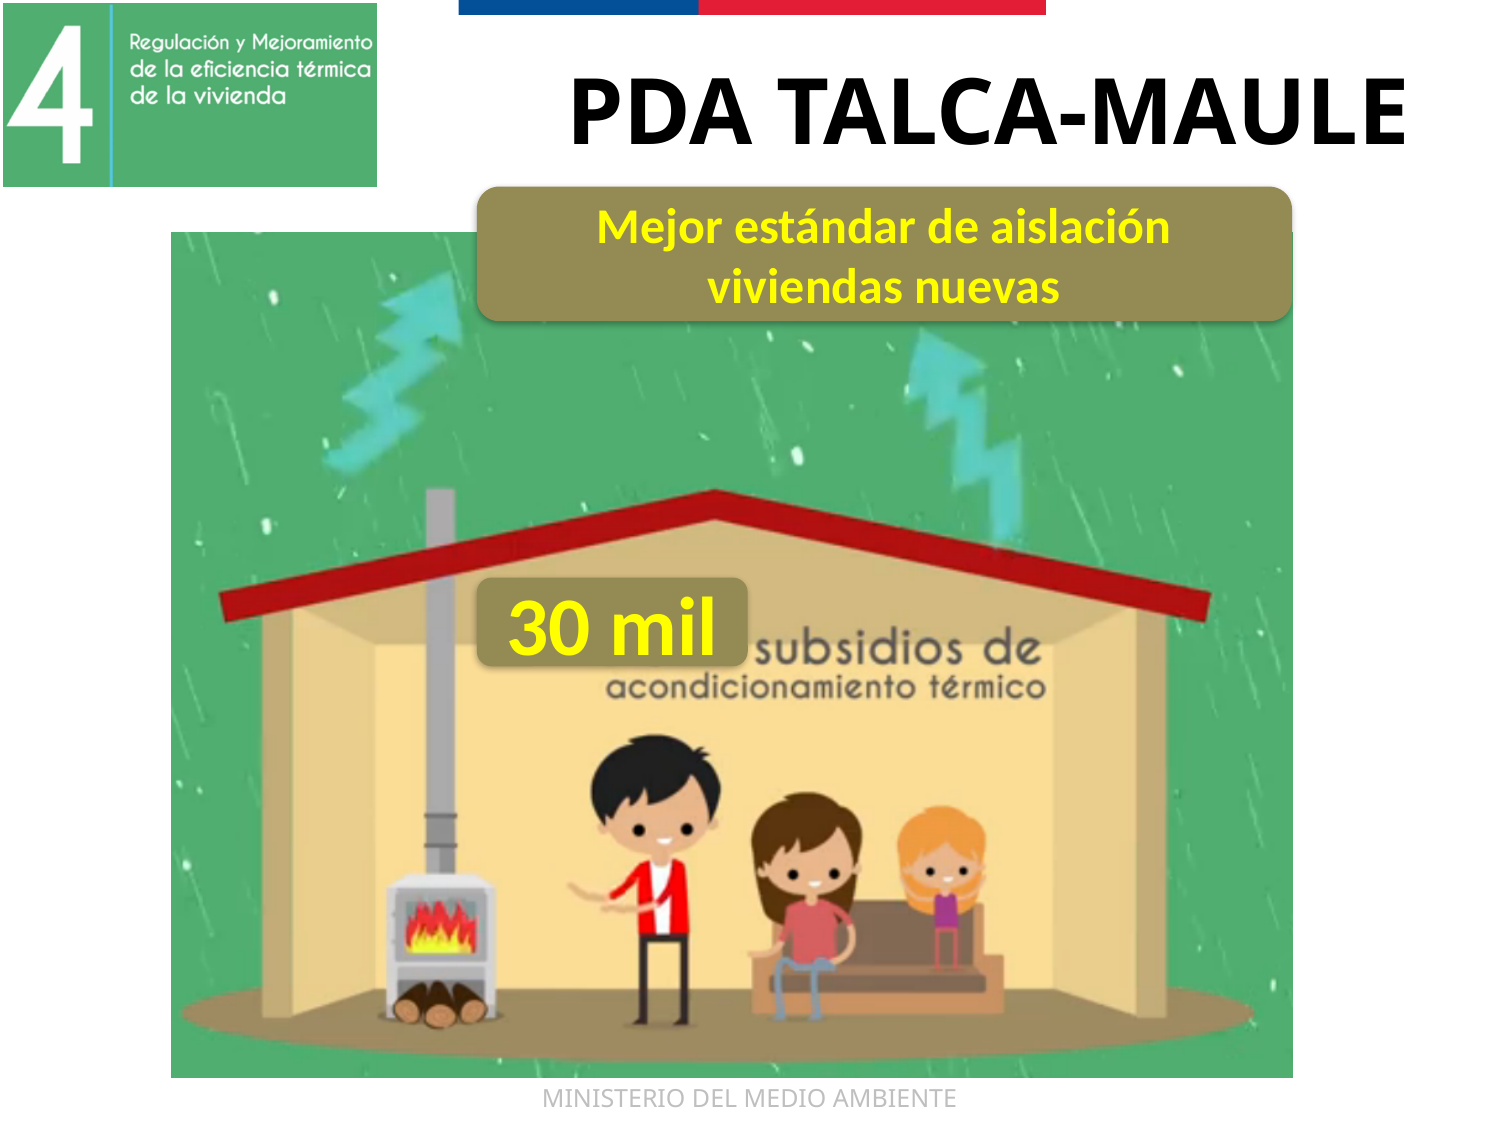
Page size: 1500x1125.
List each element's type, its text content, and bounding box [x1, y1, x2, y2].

title PDA TALCA-MAULE [75, 45, 1425, 233]
text_box Mejor estándar de aislación viviendas nuevas [476, 186, 1293, 232]
picture [171, 232, 1293, 1078]
picture [3, 3, 377, 187]
